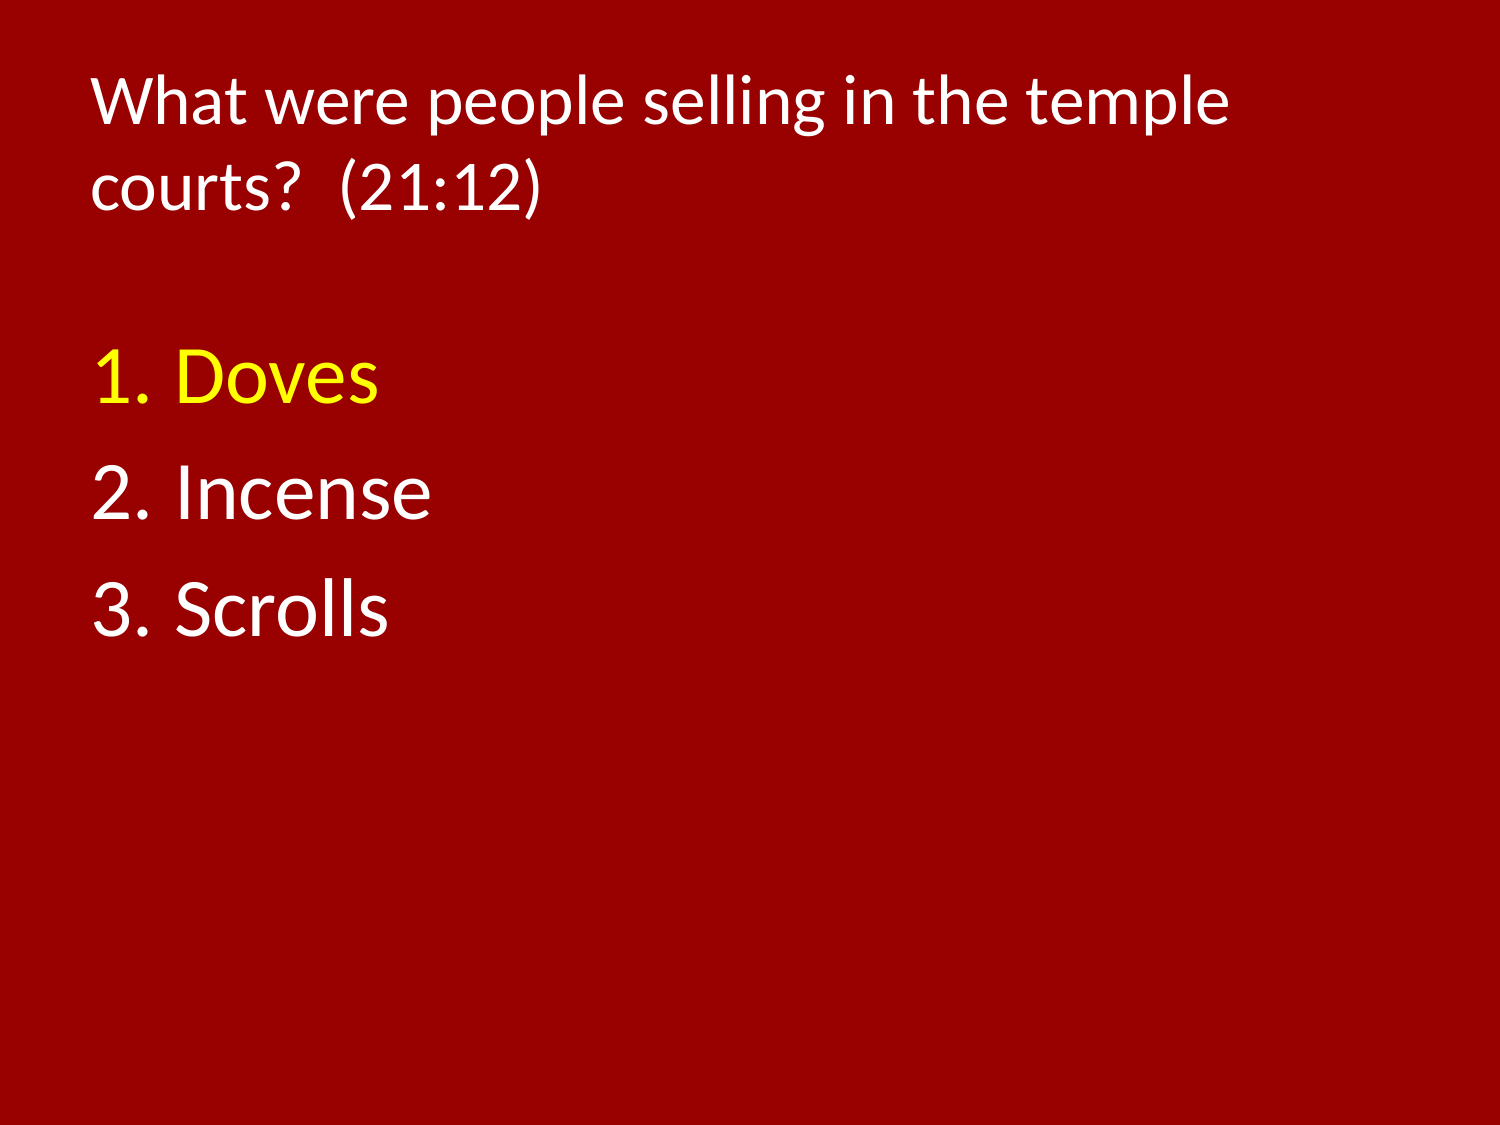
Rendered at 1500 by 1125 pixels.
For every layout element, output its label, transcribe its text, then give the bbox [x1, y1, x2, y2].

list Doves Incense Scrolls [75, 312, 1425, 1005]
title What were people selling in the temple courts? (21:12) [75, 45, 1425, 233]
